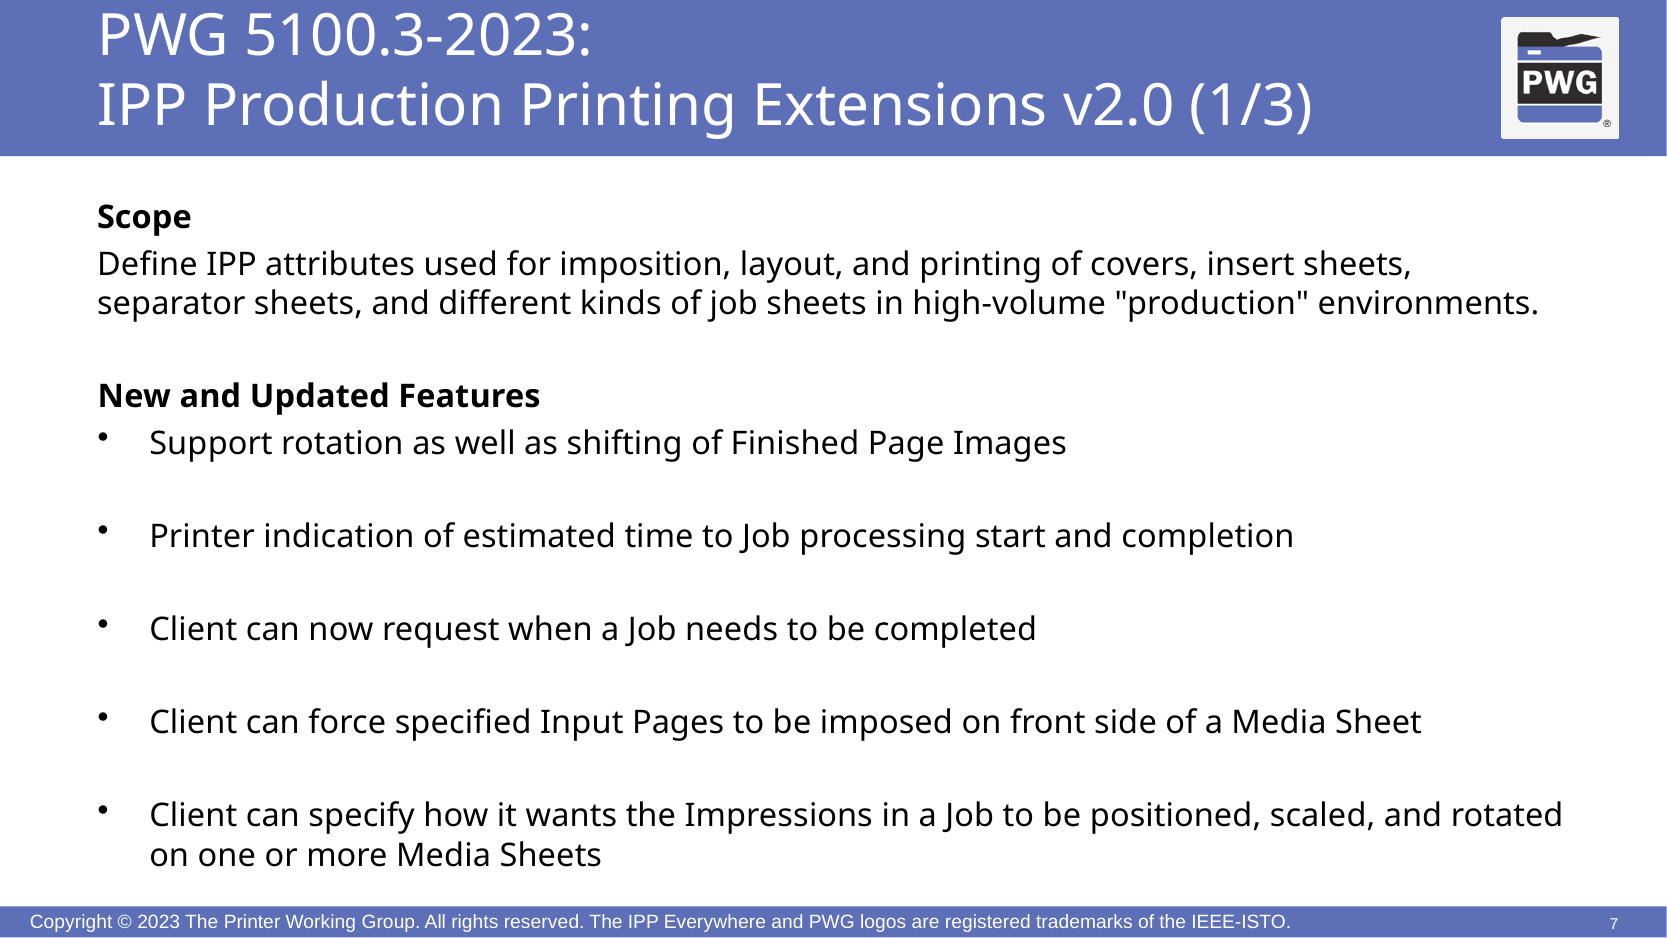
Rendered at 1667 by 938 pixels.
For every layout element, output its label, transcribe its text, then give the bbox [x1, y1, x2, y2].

list Scope Define IPP attributes used for imposition, layout, and printing of covers, insert sheets, separator sheets, and different kinds of job sheets in high-volume "production" environments. New and Updated Features Support rotation as well as shifting of Finished Page Images Printer indication of estimated time to Job processing start and completion Client can now request when a Job needs to be completed Client can force specified Input Pages to be imposed on front side of a Media Sheet Client can specify how it wants the Impressions in a Job to be positioned, scaled, and rotated on one or more Media Sheets [82, 186, 1584, 890]
slide_number 7 [1561, 906, 1667, 938]
title PWG 5100.3-2023: IPP Production Printing Extensions v2.0 (1/3) [82, 5, 1464, 146]
picture [1501, 17, 1619, 139]
